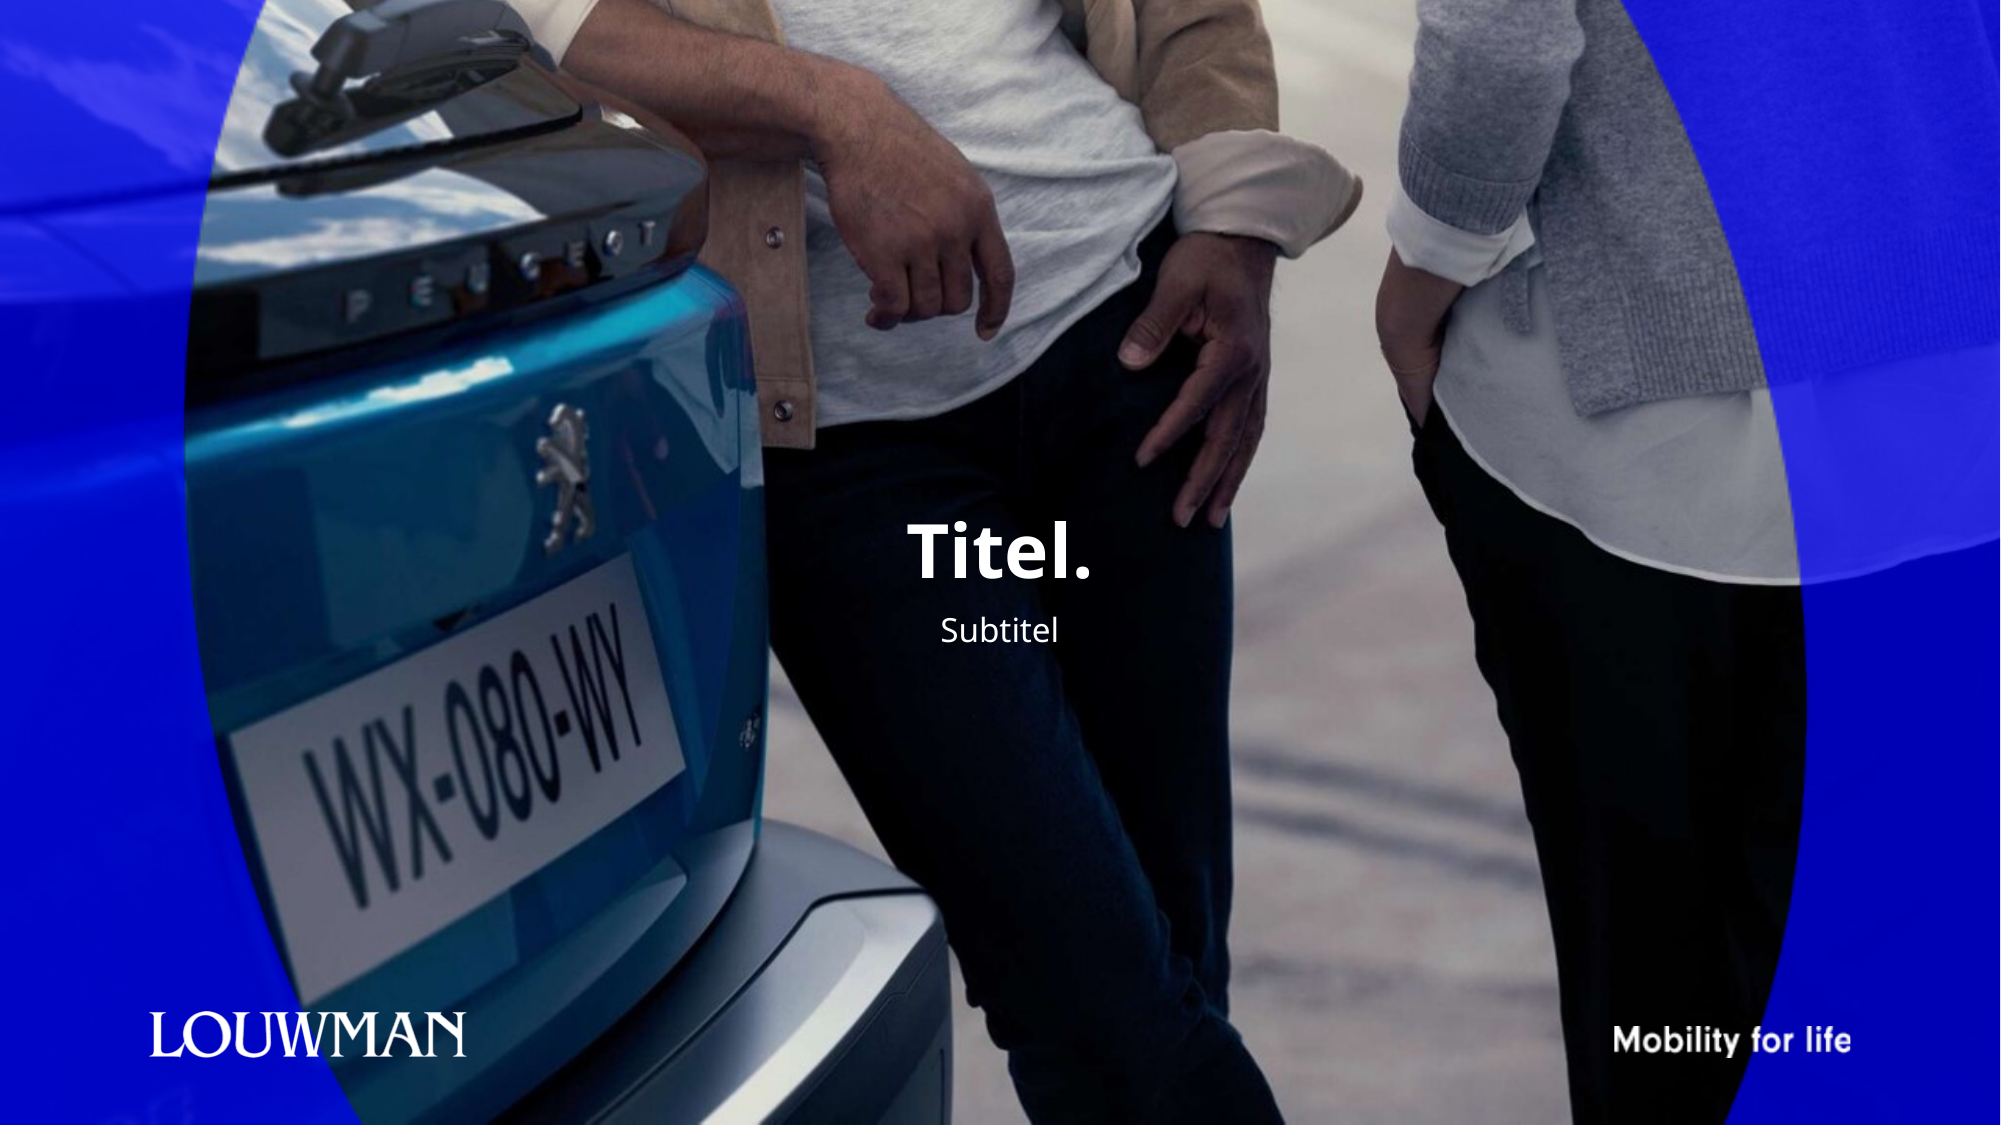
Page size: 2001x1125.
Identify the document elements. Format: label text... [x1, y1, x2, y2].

picture [149, 0, 1806, 1125]
text_box Titel. [270, 496, 1730, 601]
text_box Subtitel [563, 602, 1437, 657]
